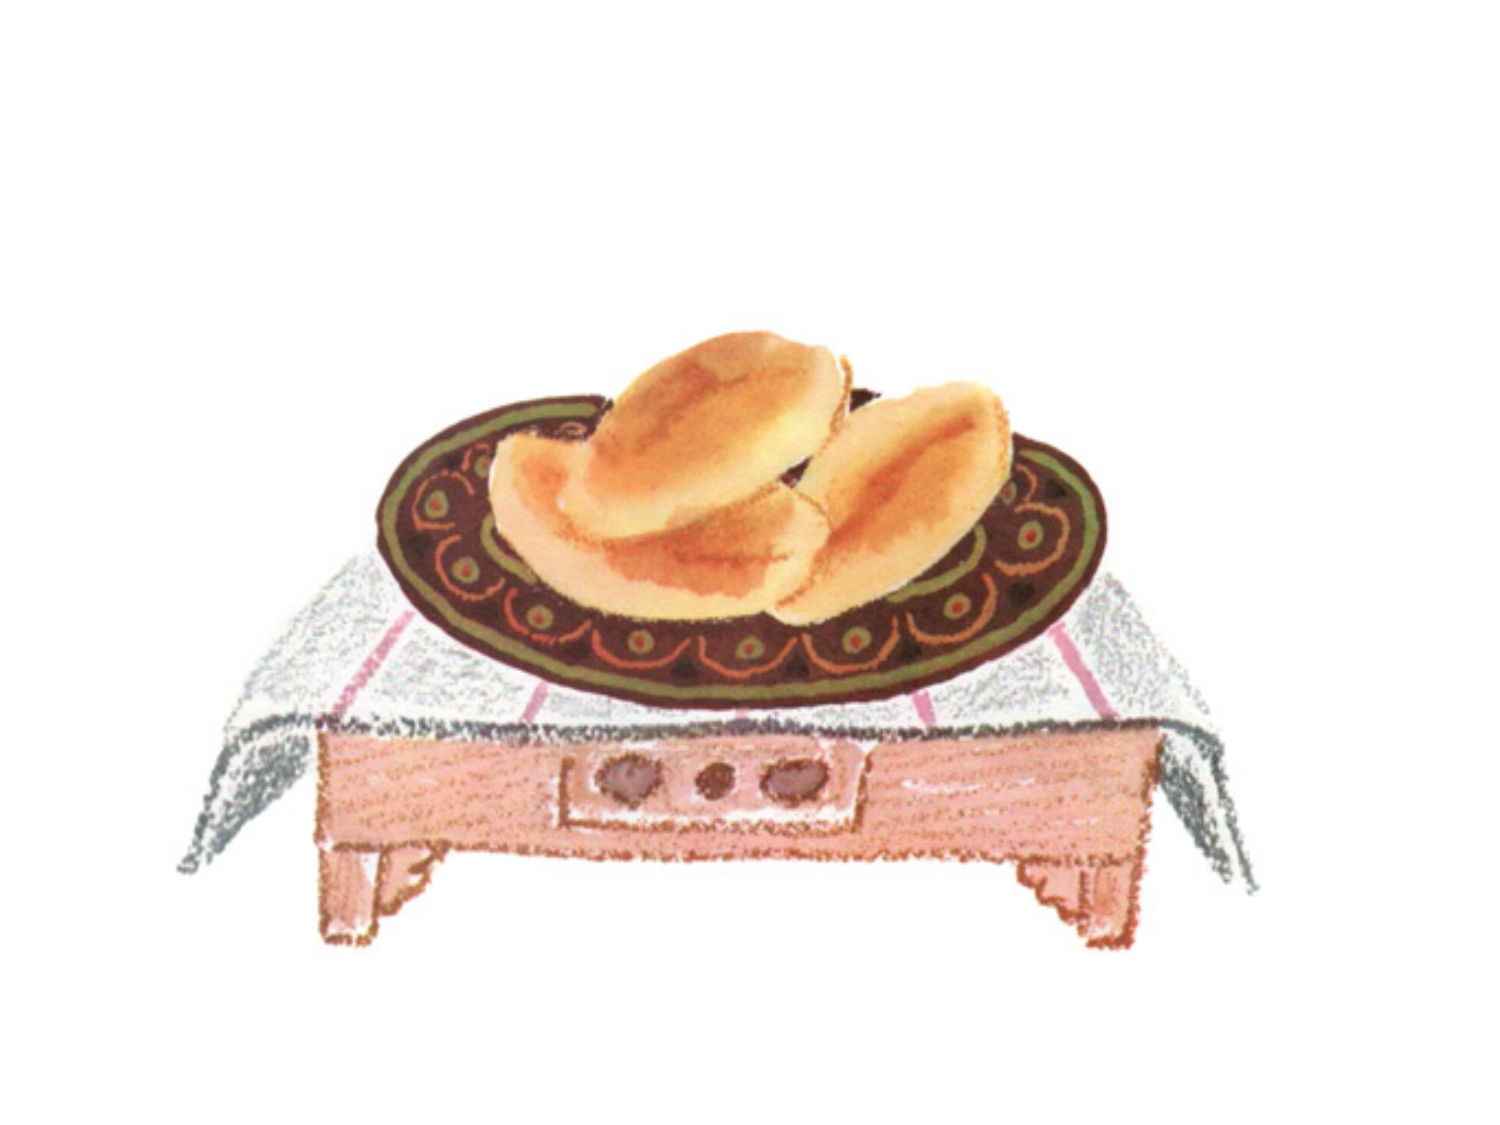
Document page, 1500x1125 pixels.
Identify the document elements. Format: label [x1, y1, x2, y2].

list [170, 314, 1270, 965]
